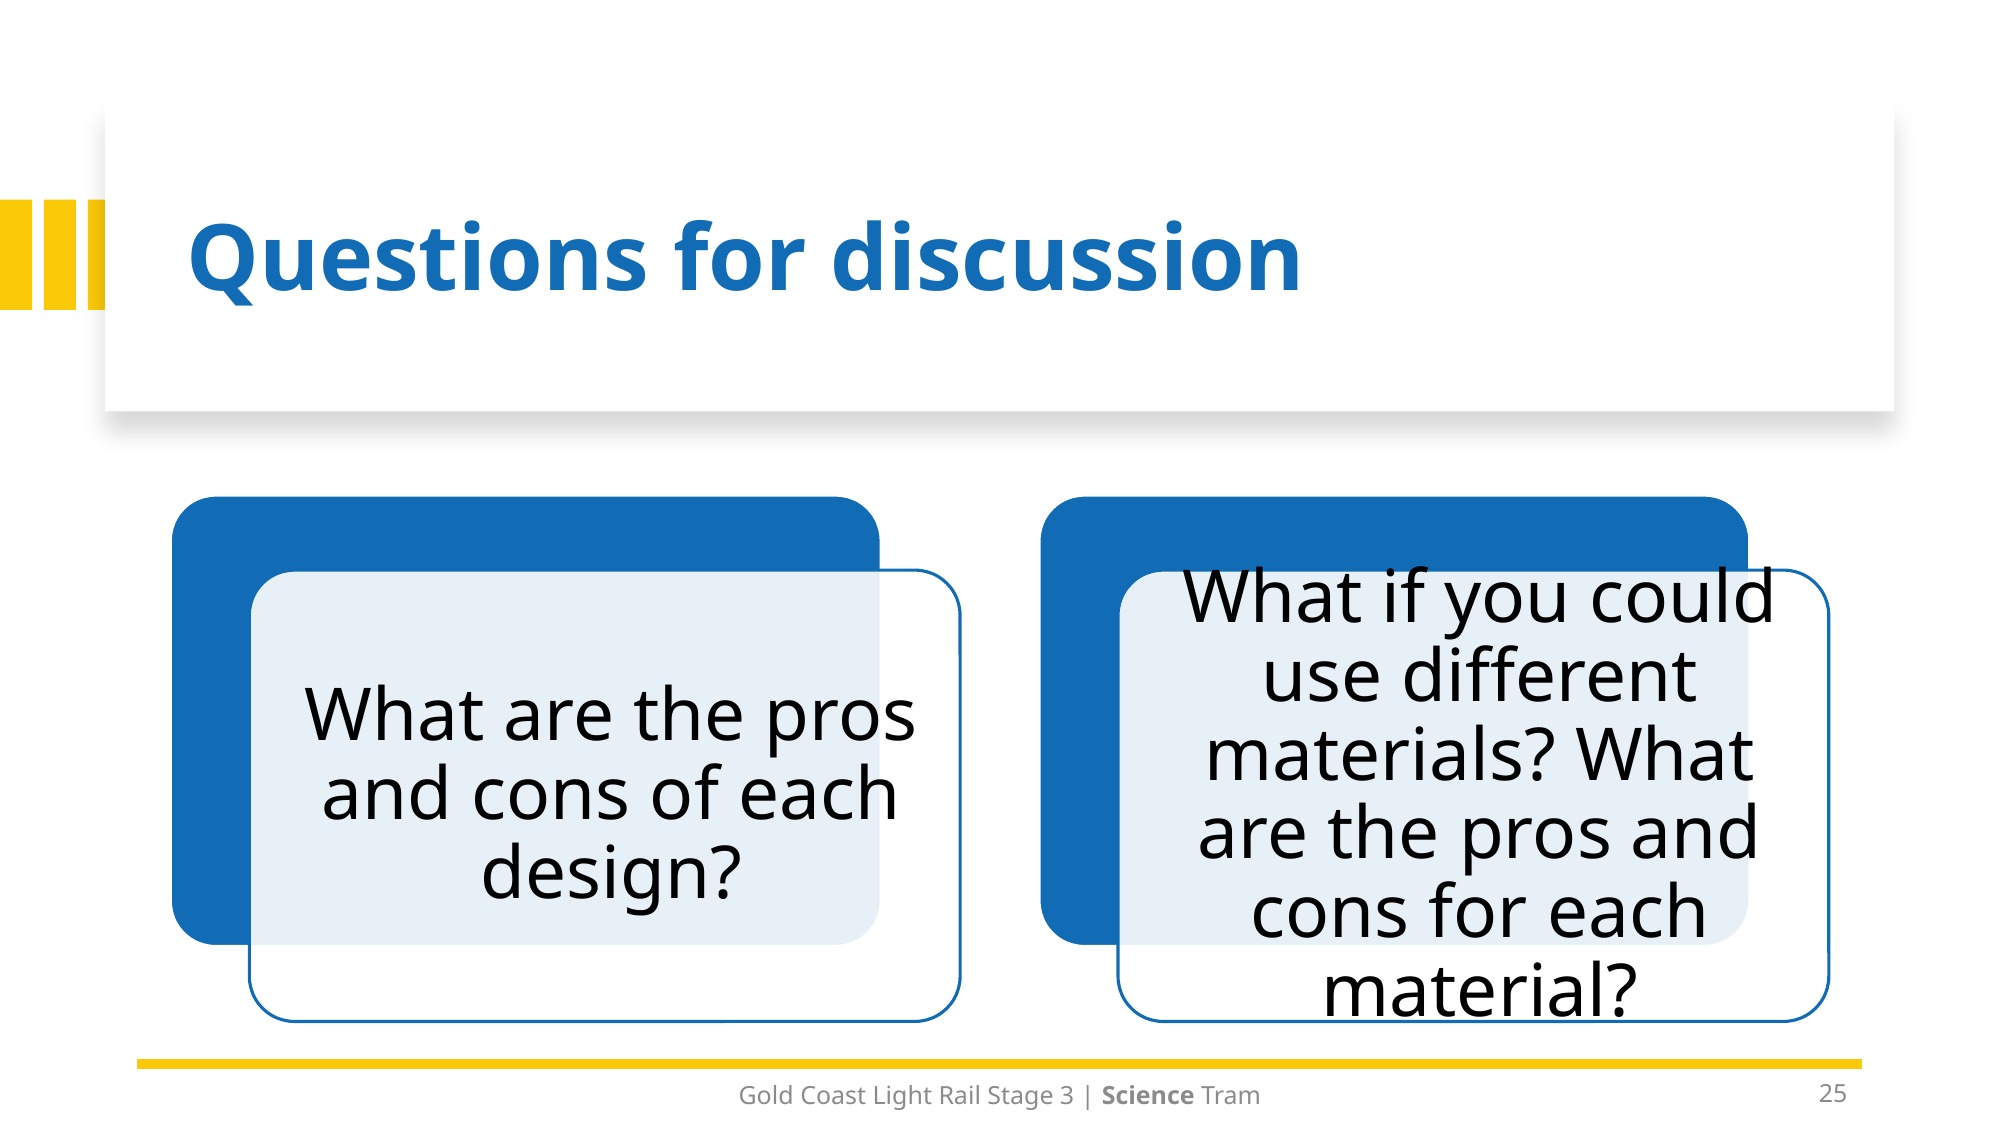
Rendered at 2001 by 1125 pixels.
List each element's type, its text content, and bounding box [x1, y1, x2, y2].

text_box [103, 99, 1896, 413]
footer Gold Coast Light Rail Stage 3 | Science Tram [662, 1065, 1338, 1125]
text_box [0, 199, 121, 311]
title Questions for discussion [171, 132, 1840, 388]
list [147, 494, 1852, 1022]
text_box [0, 0, 2000, 1125]
slide_number 25 [1412, 1065, 1863, 1125]
